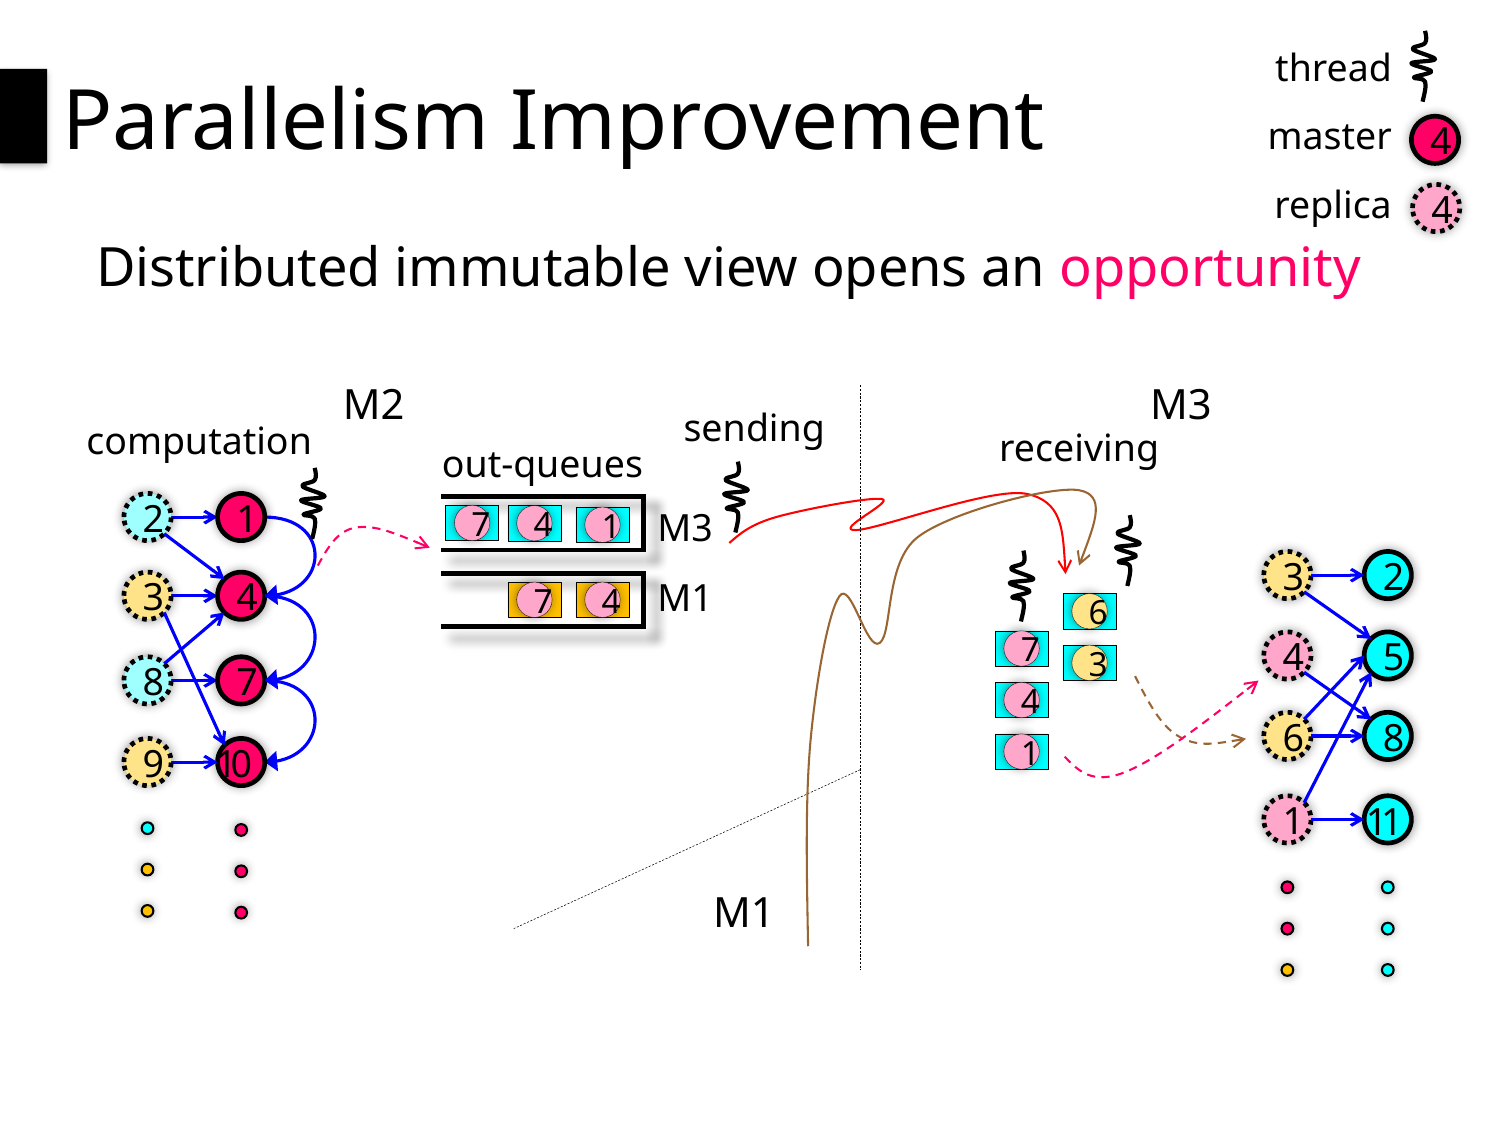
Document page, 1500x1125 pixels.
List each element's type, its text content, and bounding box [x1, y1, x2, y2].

text_box [1379, 920, 1396, 937]
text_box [217, 493, 266, 786]
text_box [1409, 30, 1438, 103]
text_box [994, 630, 1049, 667]
text_box [865, 492, 1031, 559]
text_box M2 [342, 383, 405, 423]
text_box [1183, 718, 1247, 749]
text_box [1134, 675, 1190, 719]
text_box [728, 500, 855, 555]
text_box [317, 526, 430, 566]
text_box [513, 769, 861, 929]
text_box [1406, 179, 1465, 233]
text_box [139, 861, 156, 878]
text_box replica [1209, 182, 1394, 224]
text_box 2 [1362, 549, 1414, 601]
text_box 4 [1410, 182, 1462, 234]
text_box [507, 505, 562, 542]
text_box 4 [1409, 114, 1461, 166]
text_box 2 [121, 491, 174, 543]
text_box master [1209, 114, 1394, 155]
text_box [1064, 680, 1259, 778]
text_box [865, 488, 1097, 865]
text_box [994, 682, 1049, 718]
text_box 4 [1261, 629, 1313, 682]
text_box [1279, 879, 1296, 896]
text_box [807, 937, 815, 947]
text_box [299, 467, 327, 540]
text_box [442, 572, 644, 627]
text_box [233, 822, 250, 838]
text_box 6 [1261, 710, 1298, 762]
text_box 9 [121, 736, 174, 788]
text_box out-queues [456, 442, 645, 482]
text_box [575, 506, 630, 543]
text_box [1379, 962, 1396, 978]
text_box 1 [1261, 793, 1313, 846]
text_box [233, 863, 250, 880]
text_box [163, 612, 225, 746]
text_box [442, 507, 563, 547]
text_box [233, 904, 250, 921]
text_box [1379, 879, 1396, 896]
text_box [264, 595, 268, 681]
text_box 8 [121, 654, 158, 707]
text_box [653, 577, 664, 616]
text_box Distributed immutable view opens an opportunity [75, 224, 1436, 362]
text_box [994, 733, 1049, 770]
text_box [442, 496, 644, 551]
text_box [1303, 655, 1365, 671]
text_box M1 [663, 577, 717, 616]
text_box thread [1209, 46, 1394, 87]
text_box MxWxT/R [261, 600, 266, 684]
text_box [722, 461, 750, 533]
text_box [139, 820, 156, 837]
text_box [1303, 672, 1372, 803]
text_box receiving [1014, 433, 1145, 473]
text_box [1279, 920, 1296, 937]
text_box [1062, 644, 1117, 681]
text_box sending [665, 407, 843, 446]
text_box 3 [121, 570, 174, 622]
text_box 11 [1362, 793, 1414, 846]
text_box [507, 581, 562, 618]
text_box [575, 581, 630, 618]
text_box M3 [653, 506, 717, 546]
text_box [1303, 591, 1372, 640]
text_box 3 [1261, 549, 1313, 601]
text_box 5 [1362, 629, 1414, 682]
text_box M3 [1149, 383, 1213, 423]
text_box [1062, 593, 1117, 630]
text_box computation [86, 419, 312, 460]
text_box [163, 533, 225, 580]
text_box [1114, 514, 1142, 587]
title Parallelism Improvement [47, 0, 1500, 233]
text_box [139, 902, 156, 919]
text_box 8 [1376, 710, 1414, 762]
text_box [445, 504, 499, 541]
text_box [807, 592, 855, 768]
text_box [1279, 962, 1296, 978]
text_box [0, 68, 48, 164]
